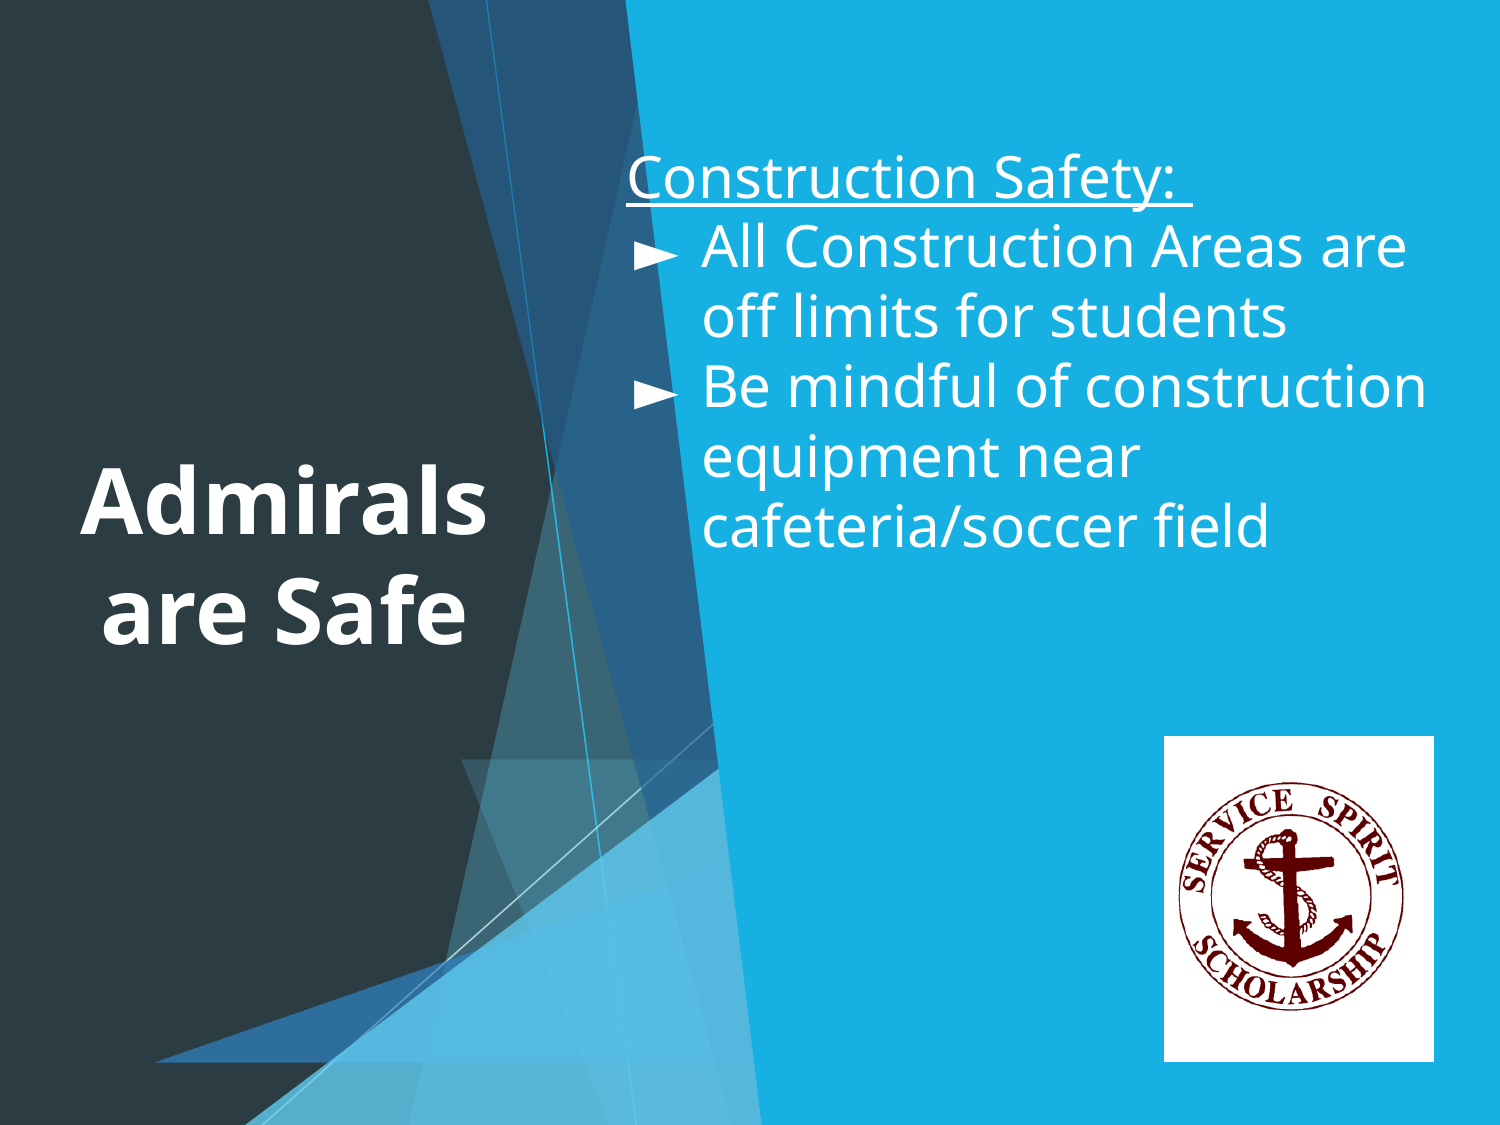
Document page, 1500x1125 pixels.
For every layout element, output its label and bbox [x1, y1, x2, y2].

text_box [262, 603, 849, 1125]
text_box [0, 0, 483, 1125]
picture [1164, 736, 1435, 1063]
text_box [639, 0, 1500, 1125]
text_box [486, 0, 637, 602]
